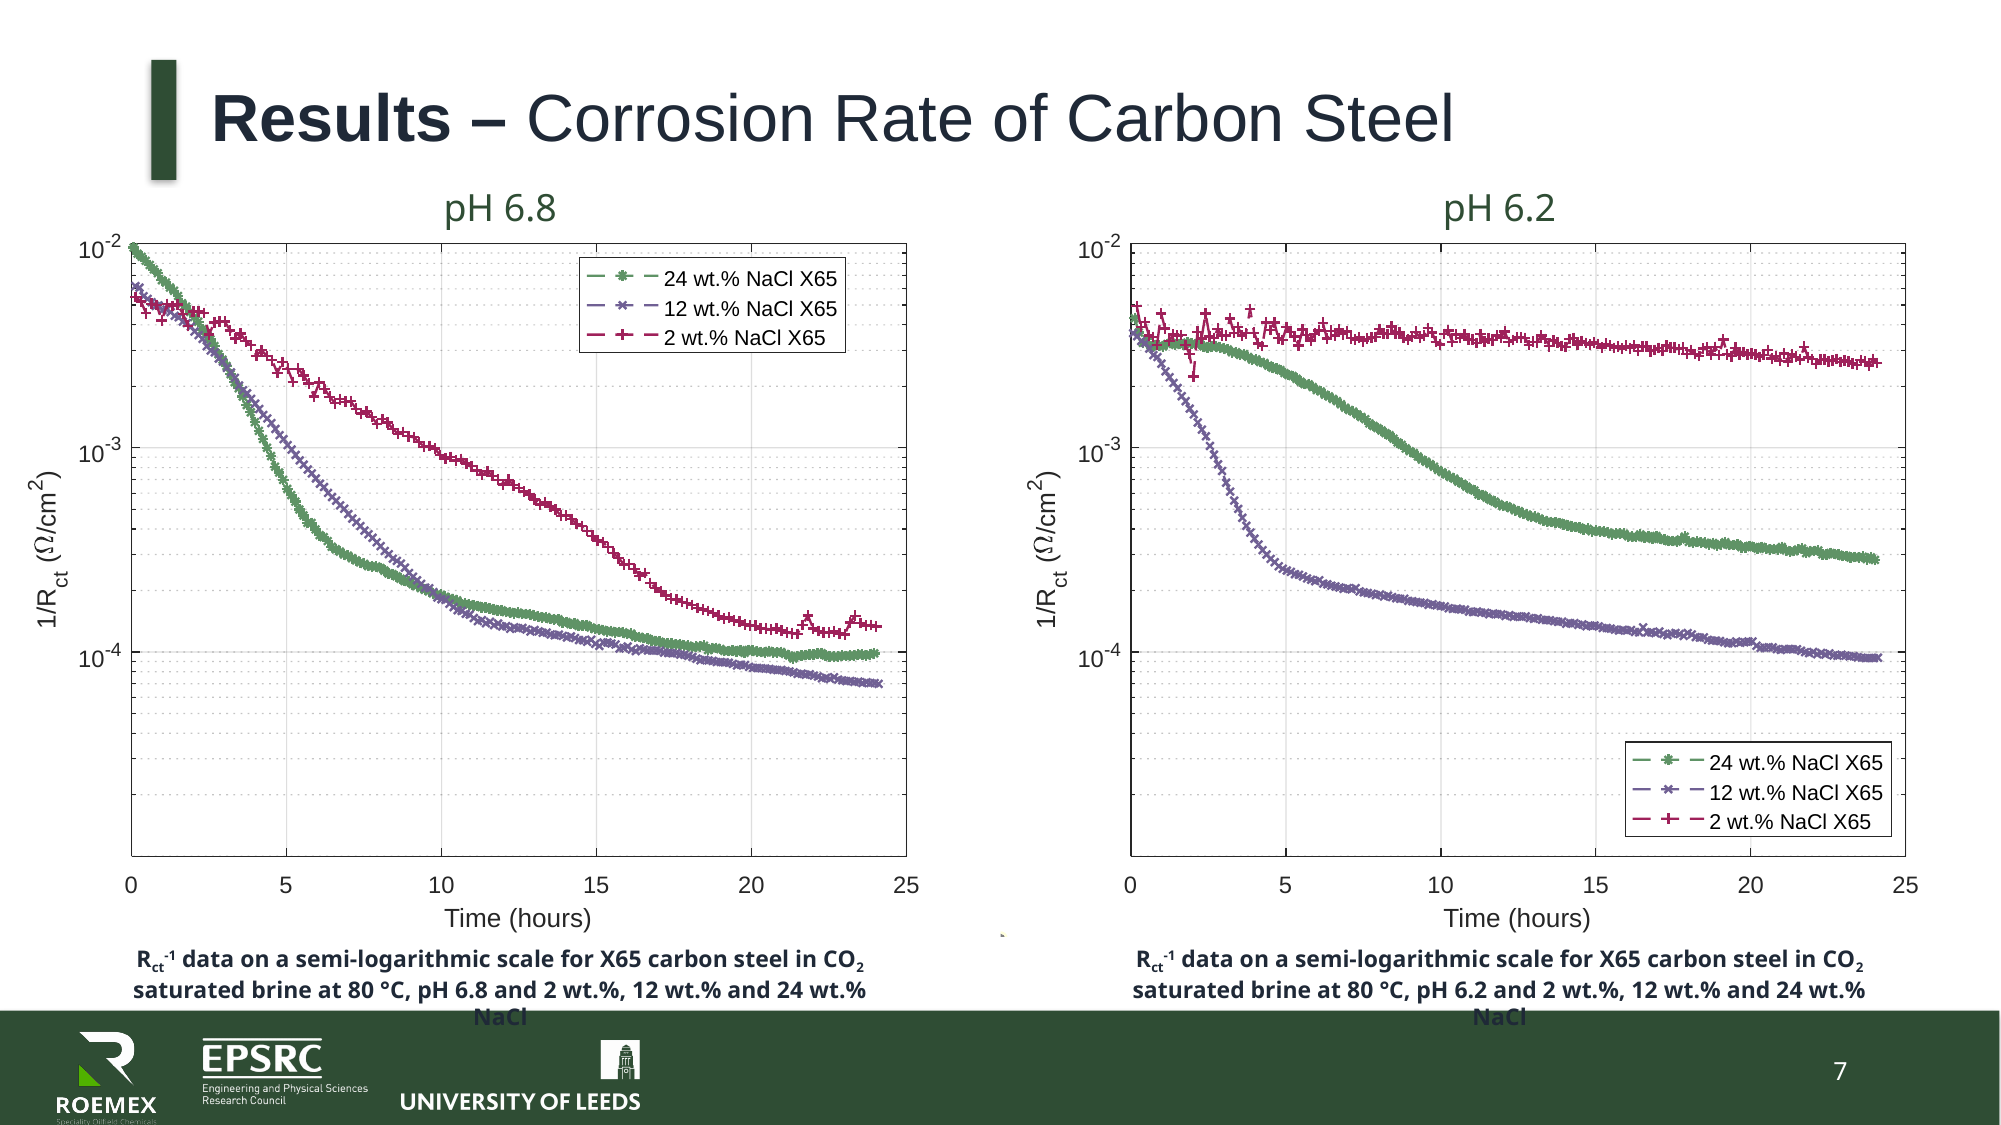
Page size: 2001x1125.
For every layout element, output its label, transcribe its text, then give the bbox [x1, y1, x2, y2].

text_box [0, 176, 1000, 1008]
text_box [1000, 176, 2000, 1008]
picture [192, 1028, 376, 1122]
title Results – Corrosion Rate of Carbon Steel [196, 60, 1897, 176]
picture [401, 1040, 640, 1110]
picture [45, 1010, 168, 1125]
slide_number 7 [1412, 1042, 1863, 1103]
